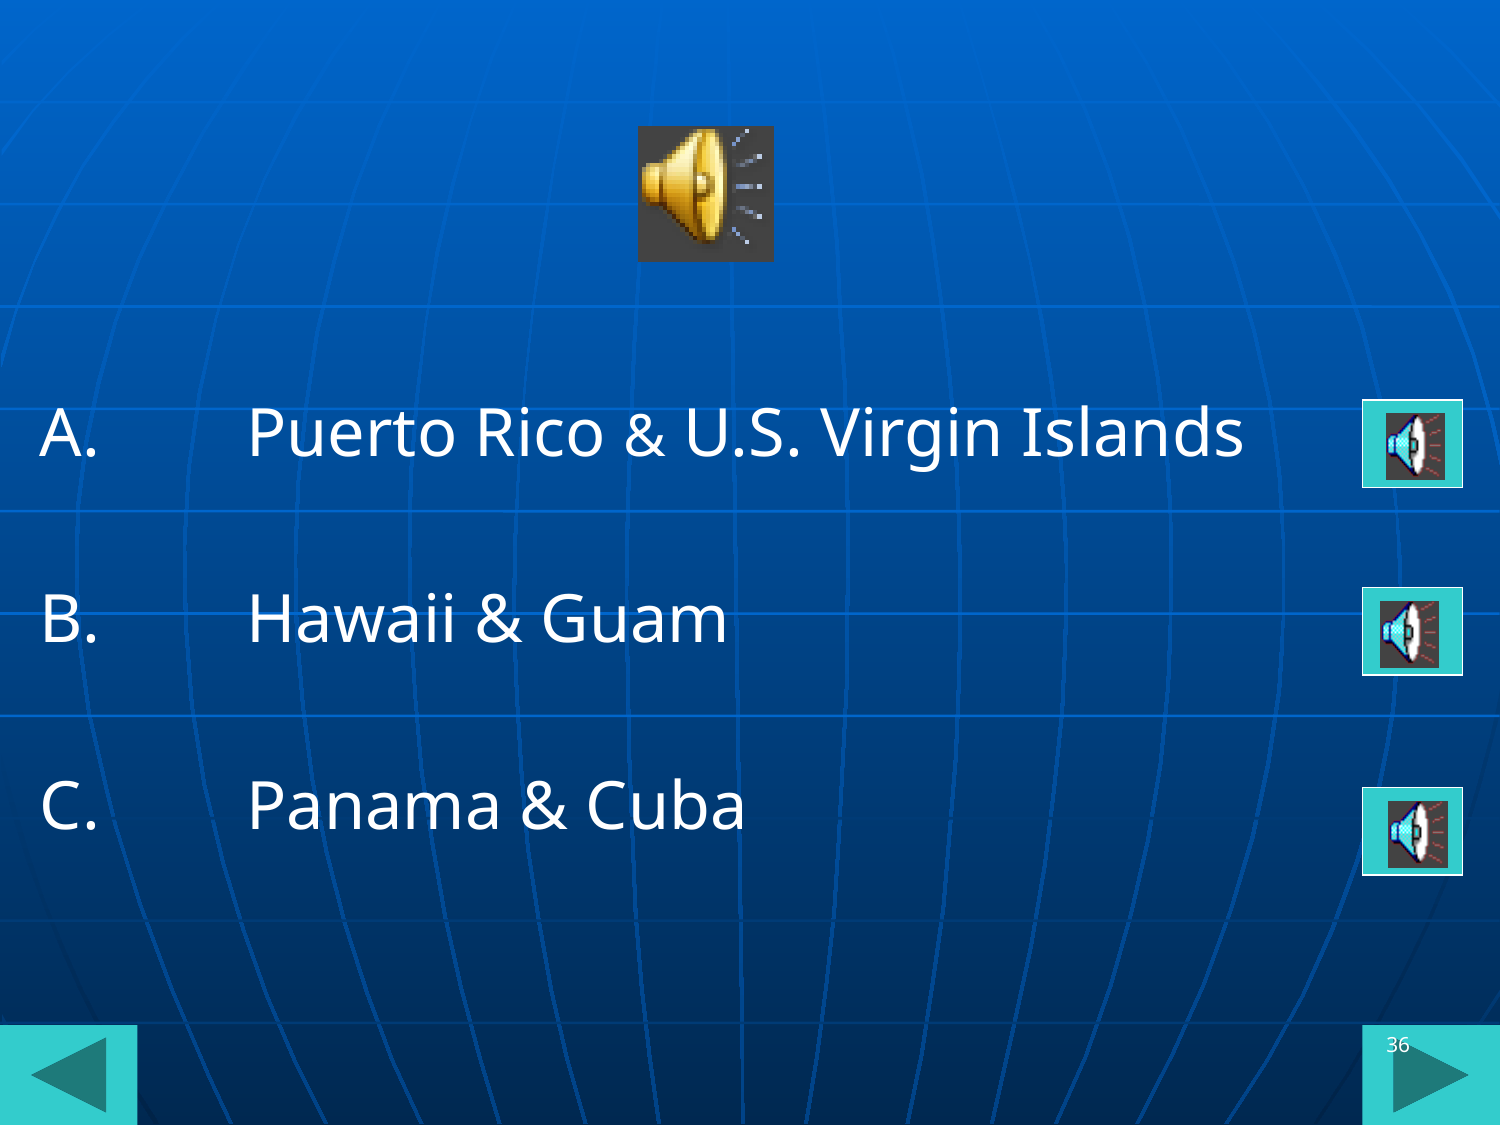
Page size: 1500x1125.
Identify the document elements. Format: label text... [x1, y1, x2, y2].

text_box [1362, 787, 1463, 876]
text_box [0, 1025, 138, 1125]
slide_number 35 [1074, 1023, 1426, 1100]
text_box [1362, 587, 1463, 676]
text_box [1362, 399, 1463, 488]
picture [637, 124, 776, 263]
text_box [1362, 1025, 1500, 1125]
list A. Puerto Rico & U.S. Virgin Islands B. Hawaii & Guam C. Panama & Cuba [24, 381, 1301, 1125]
